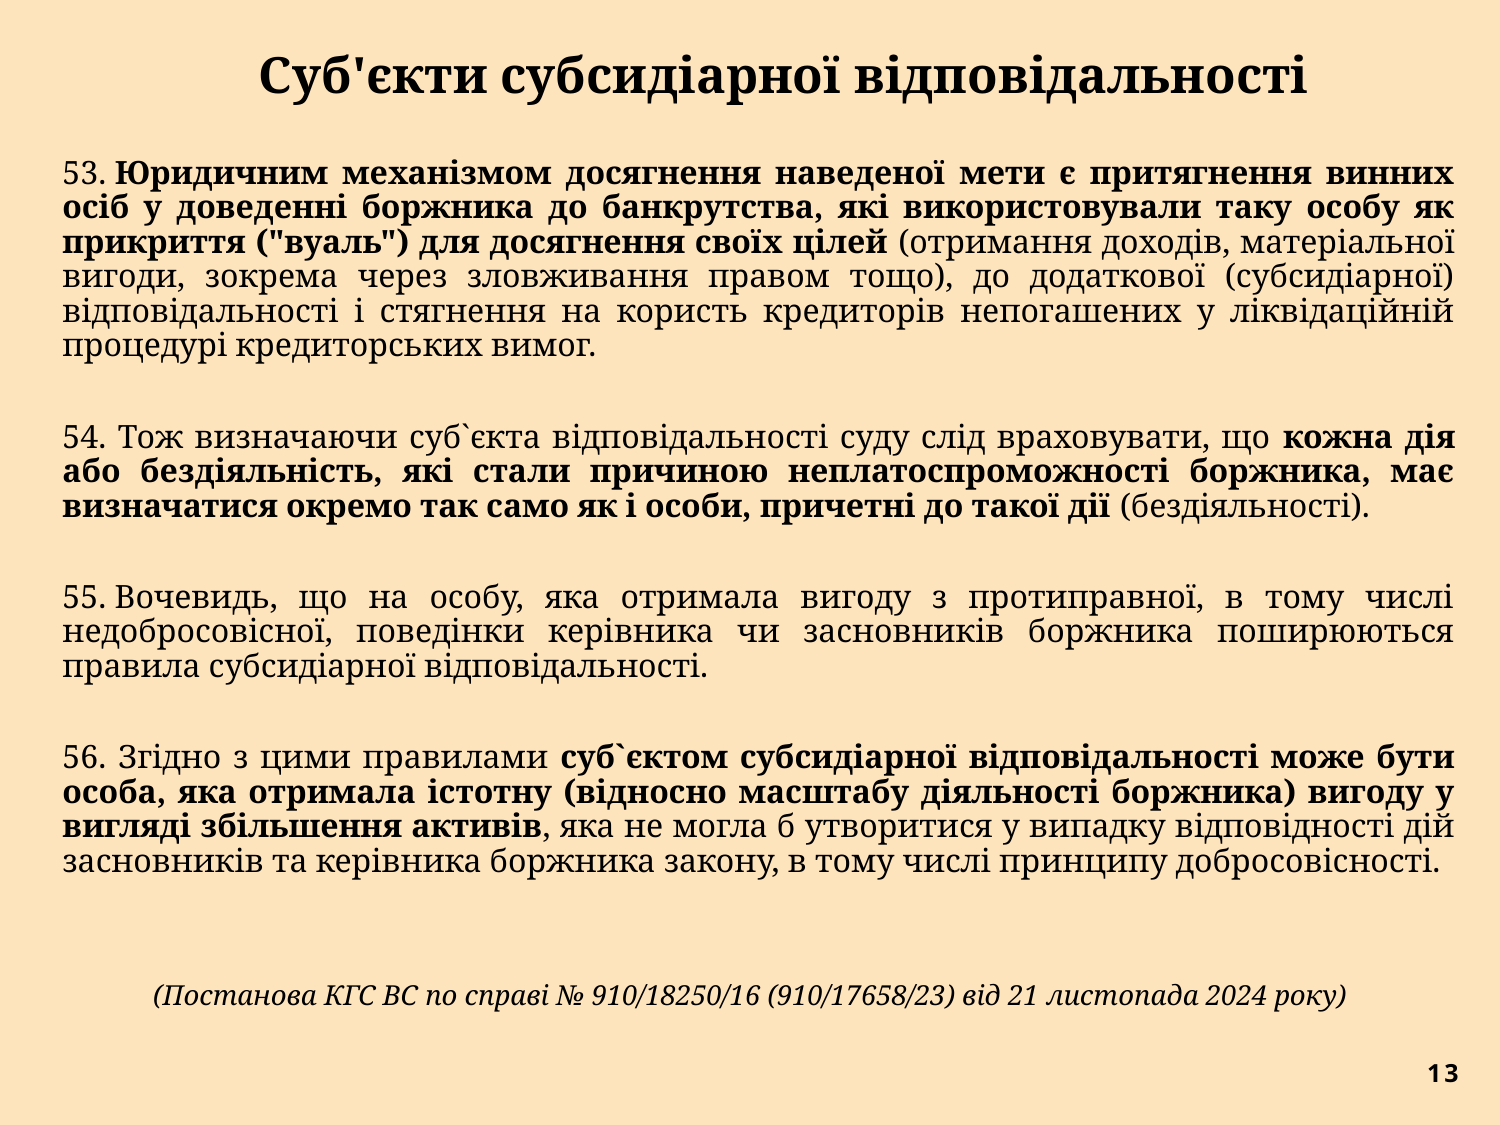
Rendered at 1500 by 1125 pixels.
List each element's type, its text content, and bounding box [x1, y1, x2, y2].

list 53. Юридичним механізмом досягнення наведеної мети є притягнення винних осіб у доведенні боржника до банкрутства, які використовували таку особу як прикриття ("вуаль") для досягнення своїх цілей (отримання доходів, матеріальної вигоди, зокрема через зловживання правом тощо), до додаткової (субсидіарної) відповідальності і стягнення на користь кредиторів непогашених у ліквідаційній процедурі кредиторських вимог. 54. Тож визначаючи суб`єкта відповідальності суду слід враховувати, що кожна дія або бездіяльність, які стали причиною неплатоспроможності боржника, має визначатися окремо так само як і особи, причетні до такої дії (бездіяльності). 55. Вочевидь, що на особу, яка отримала вигоду з протиправної, в тому числі недобросовісної, поведінки керівника чи засновників боржника поширюються правила субсидіарної відповідальності. 56. Згідно з цими правилами суб`єктом субсидіарної відповідальності може бути особа, яка отримала істотну (відносно масштабу діяльності боржника) вигоду у вигляді збільшення активів, яка не могла б утворитися у випадку відповідності дій засновників та керівника боржника закону, в тому числі принципу добросовісності. (Постанова КГС ВС по справі № 910/18250/16 (910/17658/23) від 21 листопада 2024 року) [29, 149, 1471, 1035]
title Суб'єкти субсидіарної відповідальності [108, 19, 1459, 135]
slide_number 13 [1383, 1020, 1500, 1125]
